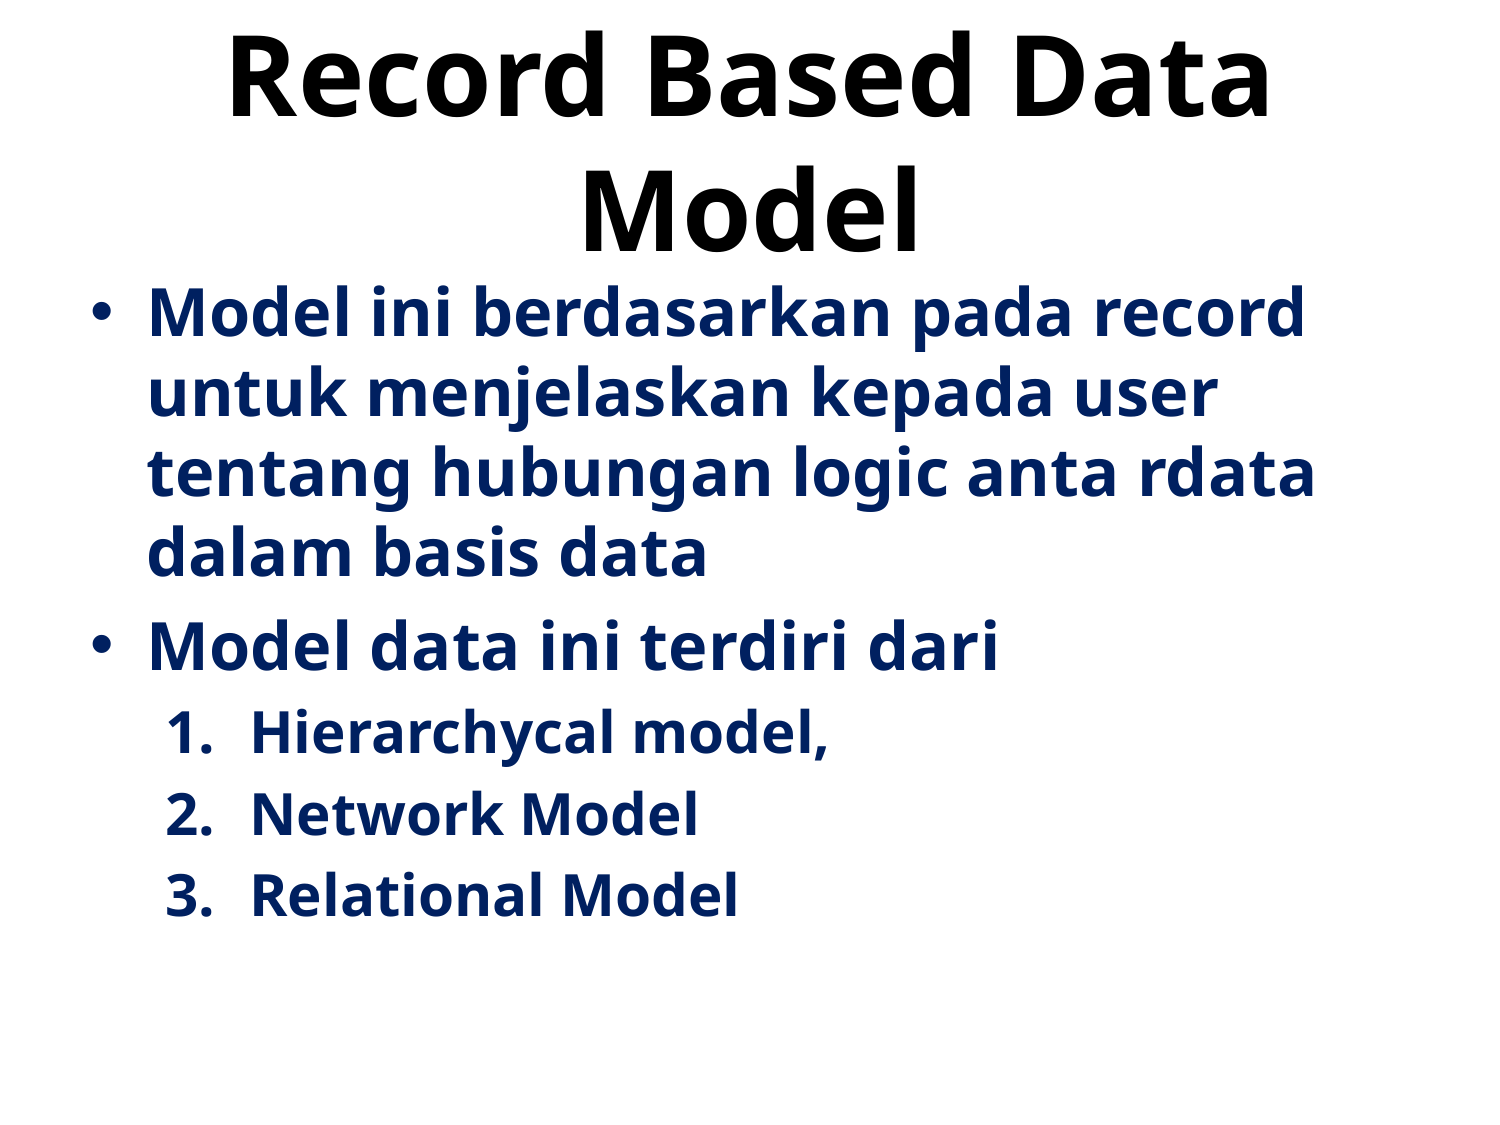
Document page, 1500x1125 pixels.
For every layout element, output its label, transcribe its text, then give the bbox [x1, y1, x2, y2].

list Model ini berdasarkan pada record untuk menjelaskan kepada user tentang hubungan logic anta rdata dalam basis data Model data ini terdiri dari Hierarchycal model, Network Model Relational Model [75, 262, 1425, 1005]
title Record Based Data Model [75, 45, 1425, 233]
